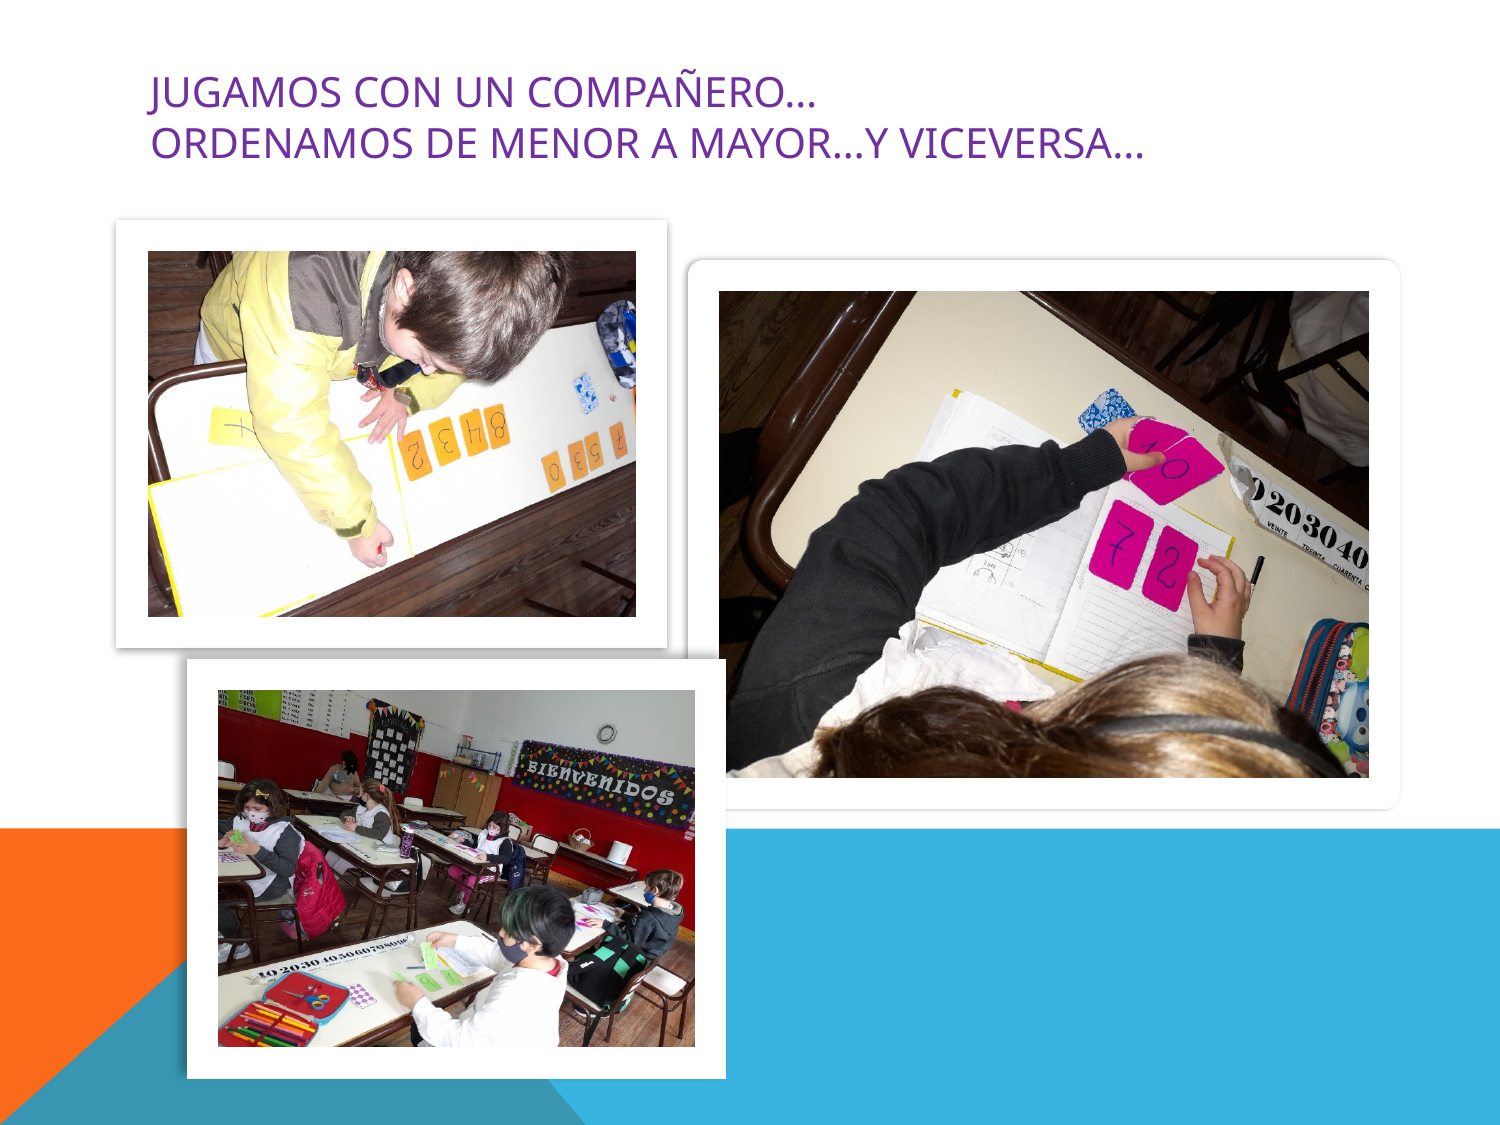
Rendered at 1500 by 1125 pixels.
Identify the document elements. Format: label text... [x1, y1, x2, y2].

picture [218, 689, 696, 1048]
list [147, 250, 636, 618]
picture [718, 290, 1369, 779]
title JUGAMOS CON UN COMPAÑERO… ORDENAMOS DE MENOR A MAYOR…Y VICEVERSA… [135, 60, 1369, 173]
